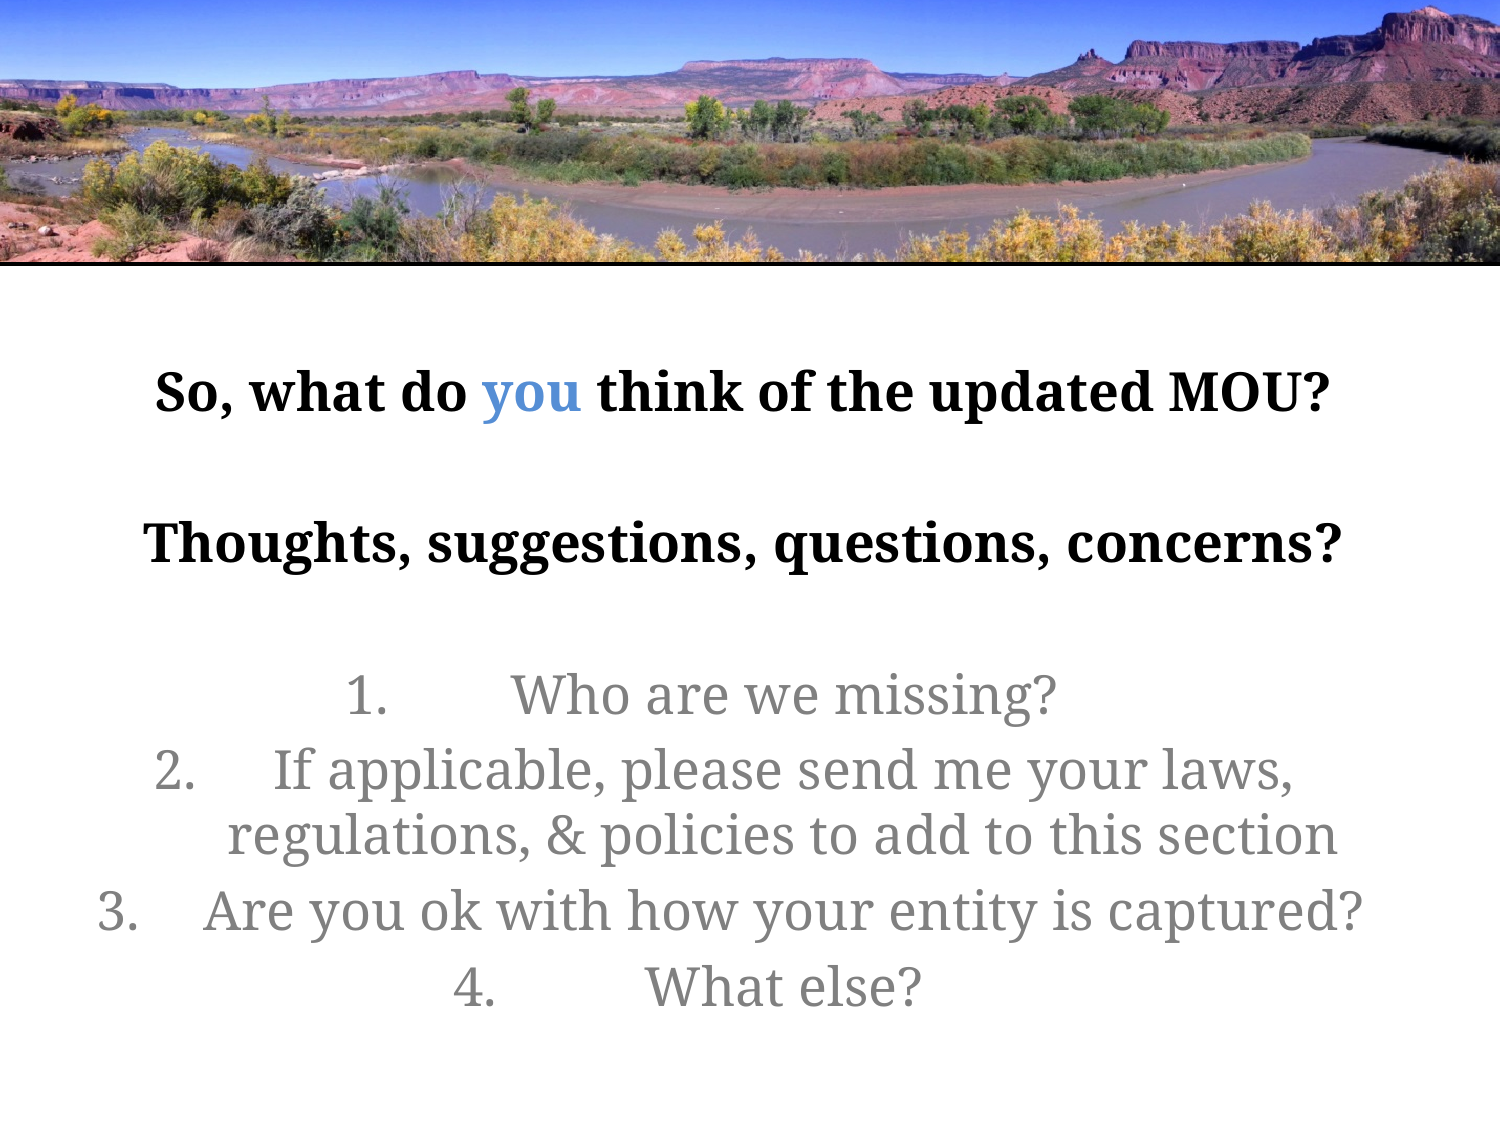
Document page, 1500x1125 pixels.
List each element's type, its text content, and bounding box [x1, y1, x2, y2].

picture [0, 0, 1500, 263]
list So, what do you think of the updated MOU? Thoughts, suggestions, questions, concerns? Who are we missing? If applicable, please send me your laws, regulations, & policies to add to this section Are you ok with how your entity is captured? What else? [50, 350, 1438, 1038]
